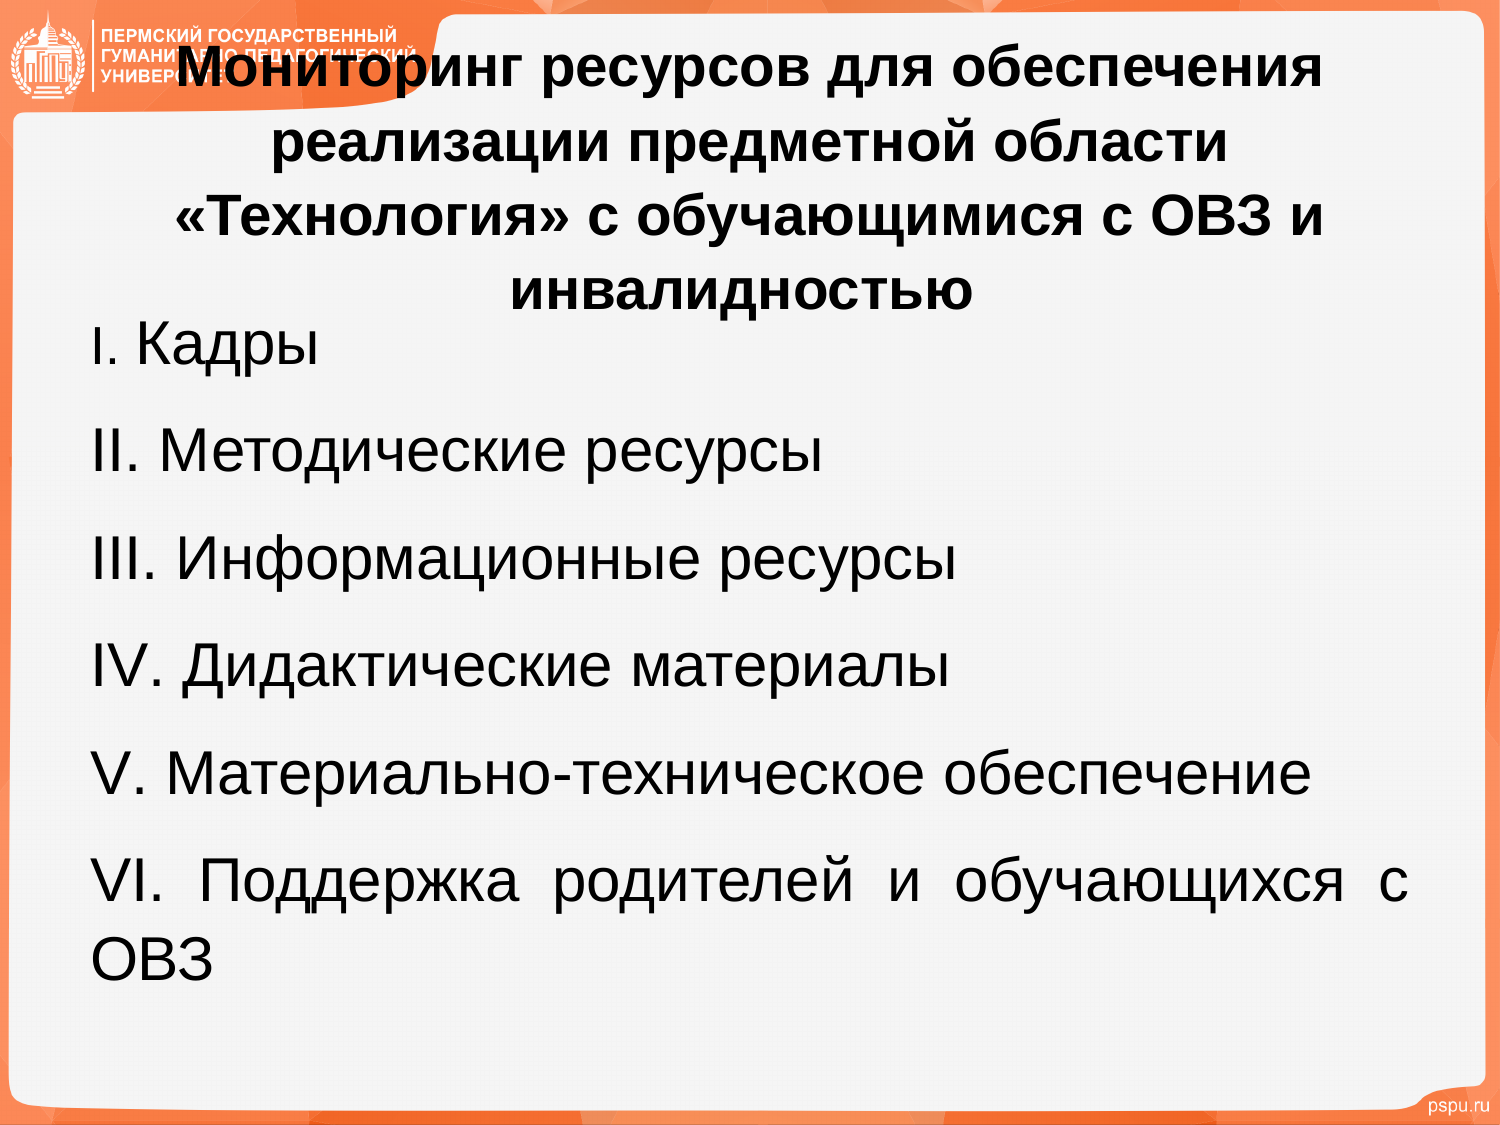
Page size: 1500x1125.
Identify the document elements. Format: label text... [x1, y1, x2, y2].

title Мониторинг ресурсов для обеспечения реализации предметной области «Технология» с обучающимися с ОВЗ и инвалидностью [76, 78, 1424, 268]
picture [0, 0, 1500, 1125]
list I. Кадры II. Методические ресурсы III. Информационные ресурсы IV. Дидактические материалы V. Материально-техническое обеспечение VI. Поддержка родителей и обучающихся с ОВЗ [75, 290, 1425, 1005]
